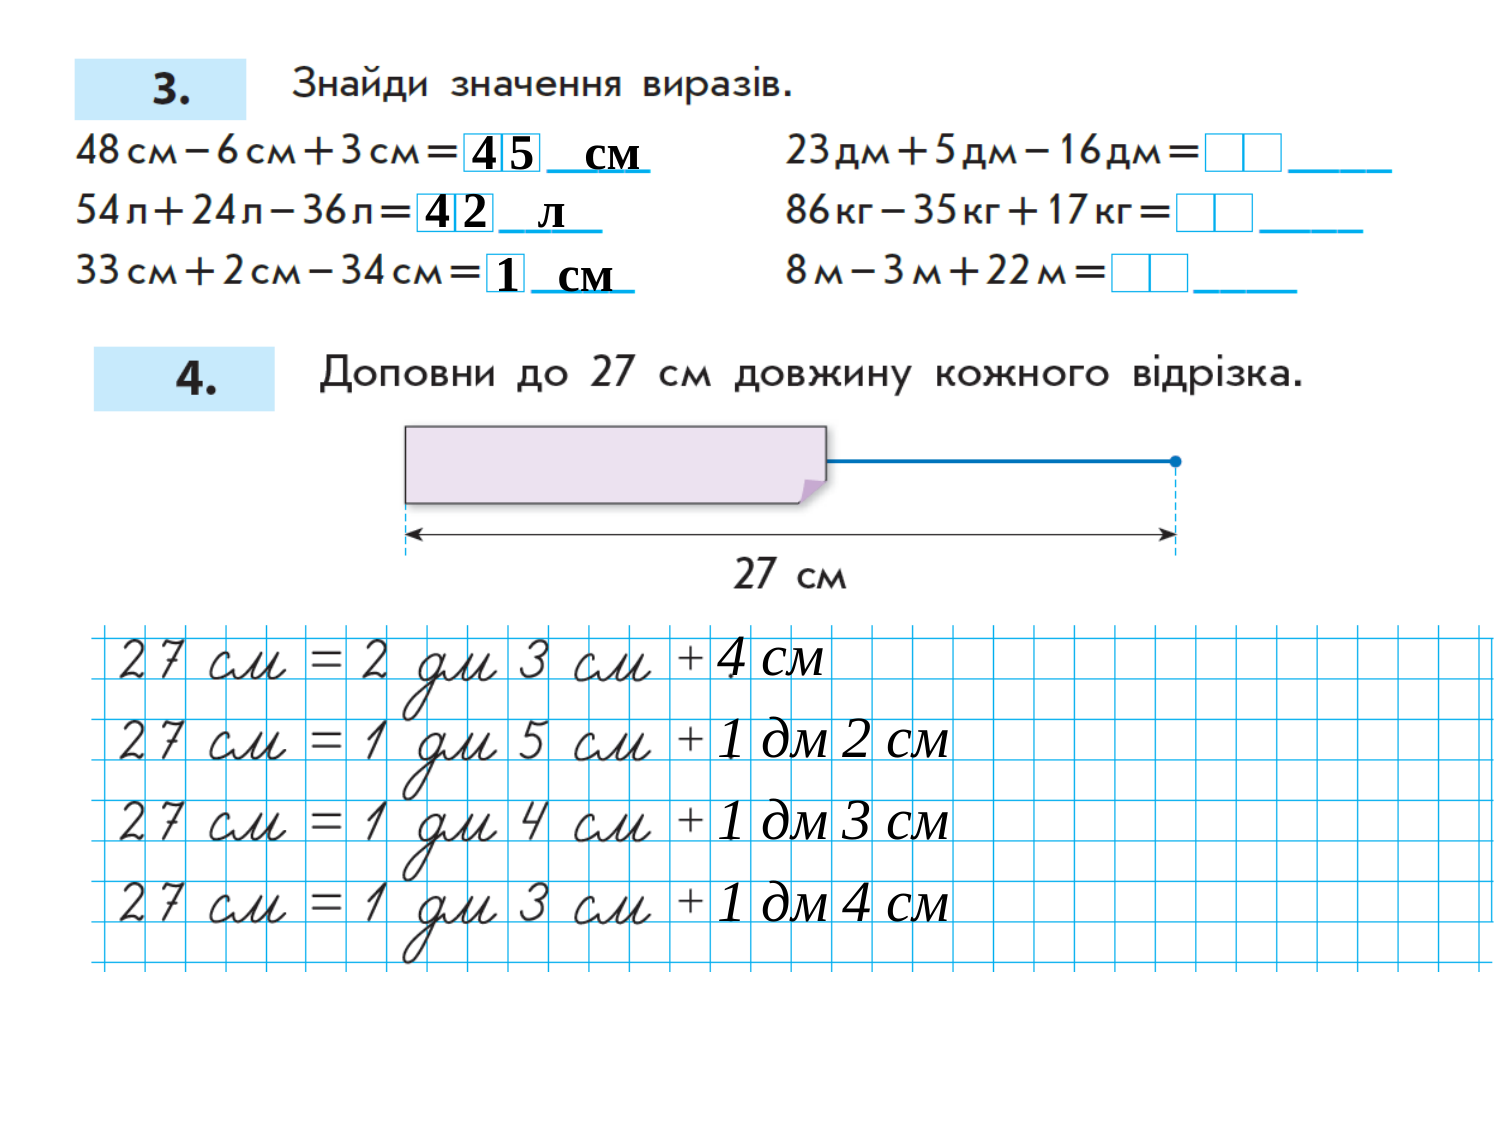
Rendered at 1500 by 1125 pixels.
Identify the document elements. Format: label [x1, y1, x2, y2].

list [64, 54, 1415, 314]
picture [995, 640, 1073, 718]
picture [995, 721, 1073, 972]
picture [914, 640, 992, 718]
picture [89, 338, 1500, 972]
picture [1076, 640, 1437, 718]
picture [1076, 721, 1437, 972]
